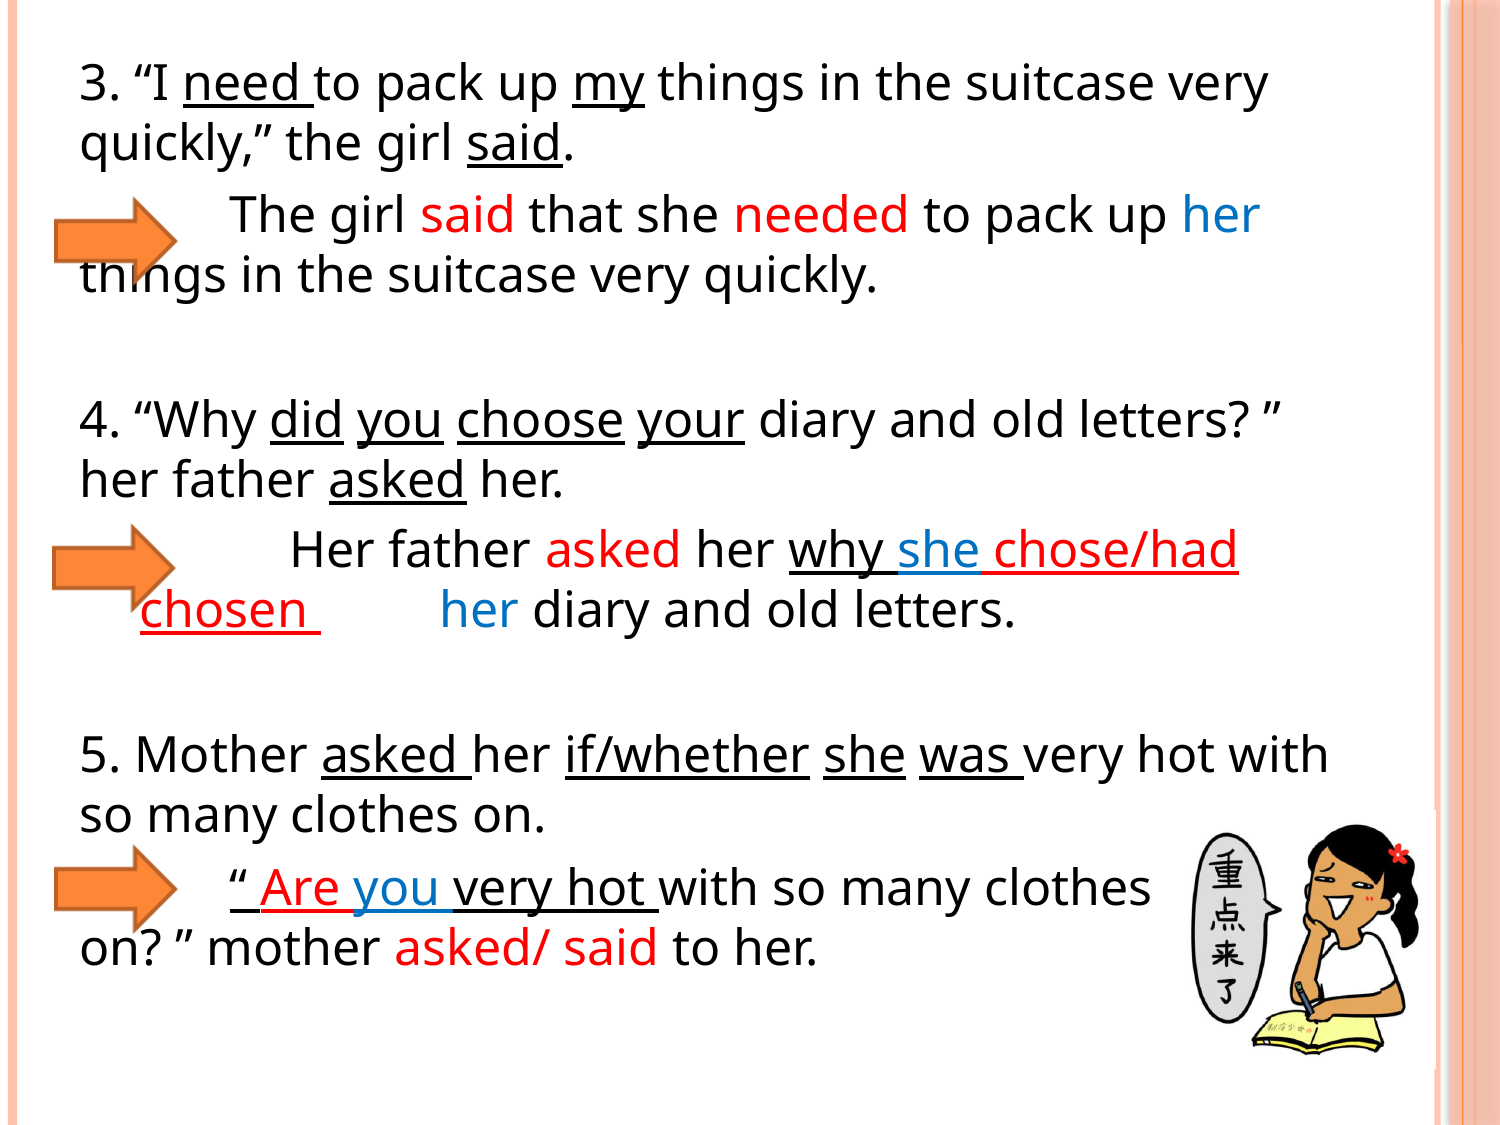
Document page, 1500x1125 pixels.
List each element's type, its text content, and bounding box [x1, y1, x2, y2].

picture [1176, 809, 1436, 1069]
list 3. “I need to pack up my things in the suitcase very quickly,” the girl said. The girl said that she needed to pack up her things in the suitcase very quickly. 4. “Why did you choose your diary and old letters? ” her father asked her. Her father asked her why she chose/had chosen her diary and old letters. 5. Mother asked her if/whether she was very hot with so many clothes on. “ Are you very hot with so many clothes on? ” mother asked/ said to her. [64, 42, 1365, 1069]
picture [52, 522, 177, 613]
picture [54, 844, 179, 935]
picture [54, 195, 179, 286]
